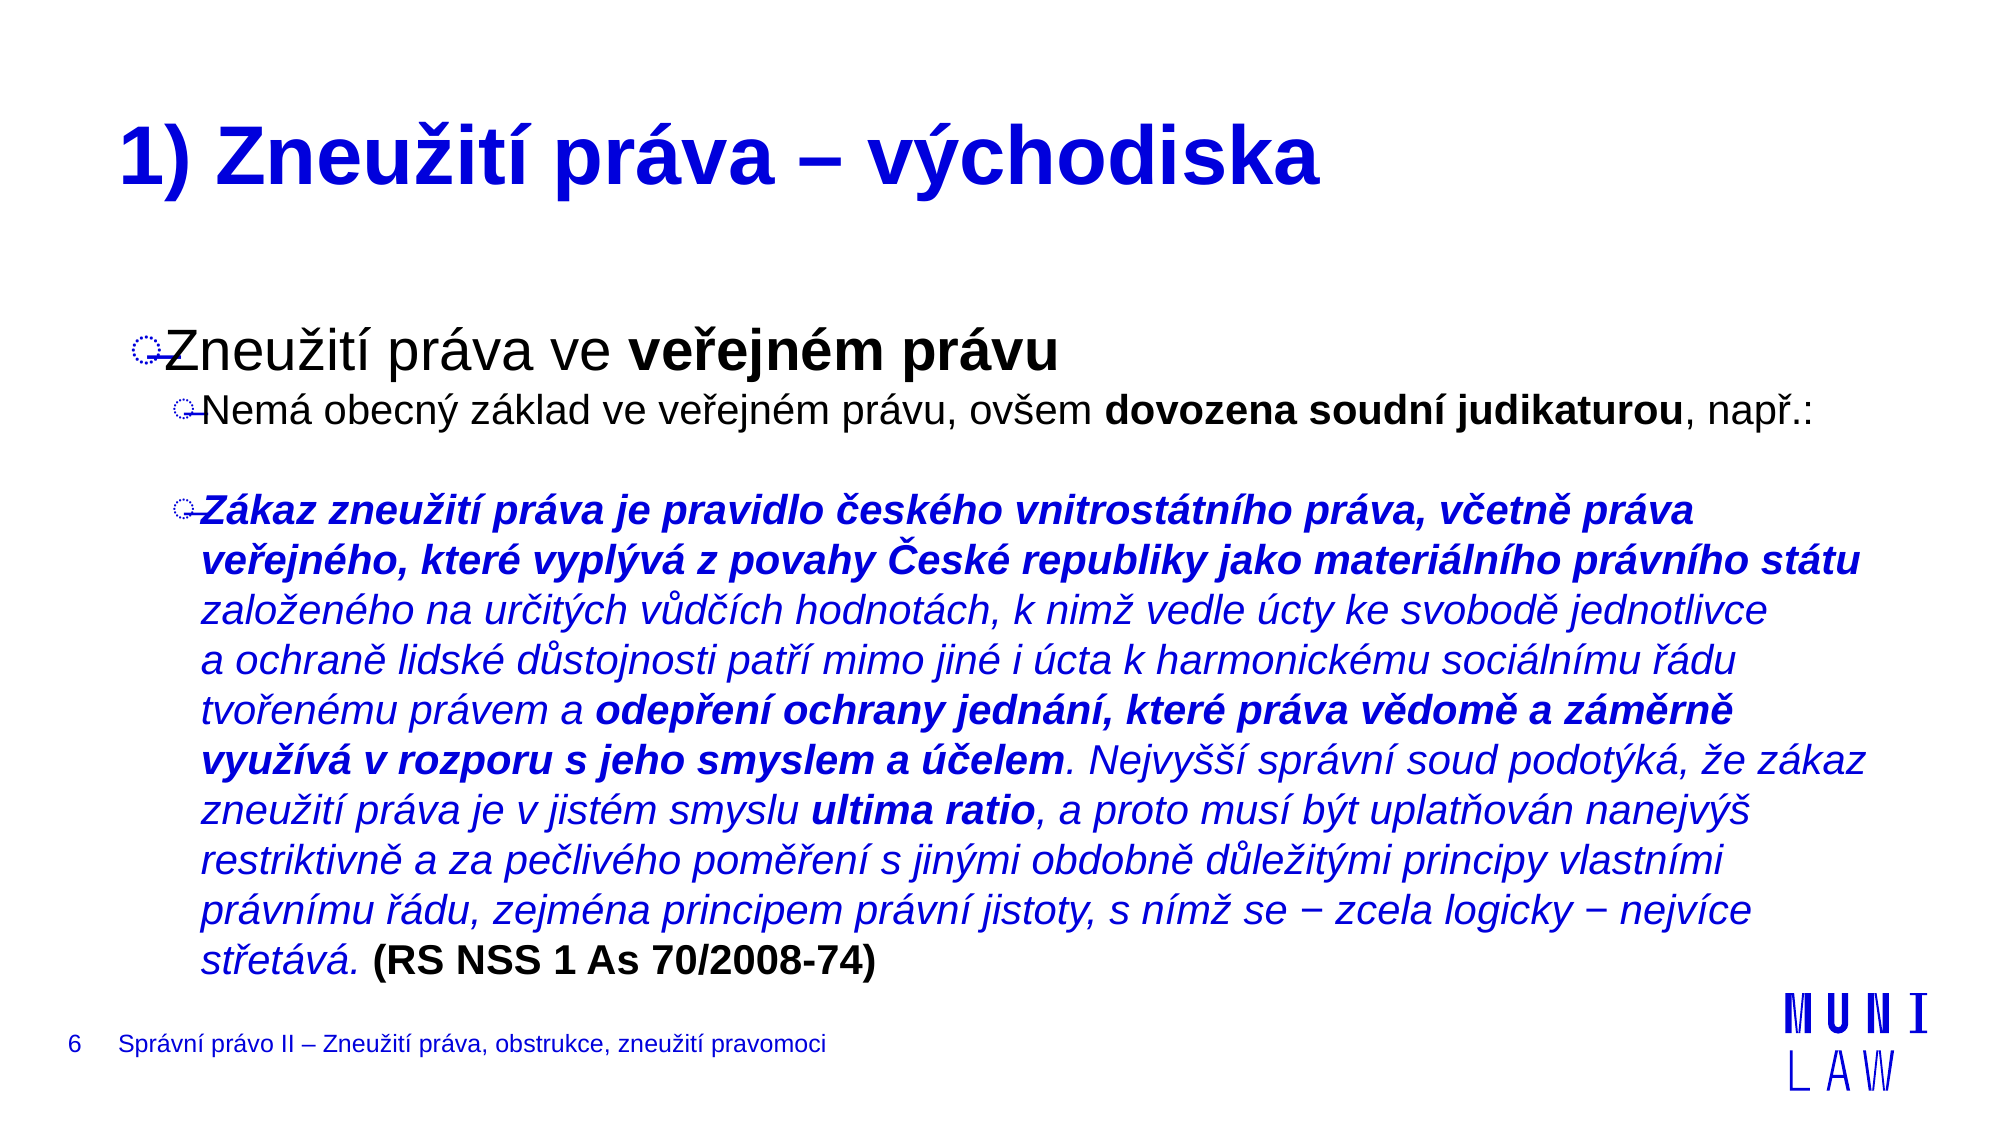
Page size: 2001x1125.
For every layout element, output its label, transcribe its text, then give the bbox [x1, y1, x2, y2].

title 1) Zneužití práva – východiska [118, 118, 1883, 193]
slide_number 6 [67, 1021, 110, 1063]
list Zneužití práva ve veřejném právu Nemá obecný základ ve veřejném právu, ovšem dovozena soudní judikaturou, např.: Zákaz zneužití práva je pravidlo českého vnitrostátního práva, včetně práva veřejného, které vyplývá z povahy České republiky jako materiálního právního státu založeného na určitých vůdčích hodnotách, k nimž vedle úcty ke svobodě jednotlivce a ochraně lidské důstojnosti patří mimo jiné i úcta k harmonickému sociálnímu řádu tvořenému právem a odepření ochrany jednání, které práva vědomě a záměrně využívá v rozporu s jeho smyslem a účelem. Nejvyšší správní soud podotýká, že zákaz zneužití práva je v jistém smyslu ultima ratio, a proto musí být uplatňován nanejvýš restriktivně a za pečlivého poměření s jinými obdobně důležitými principy vlastními právnímu řádu, zejména principem právní jistoty, s nímž se − zcela logicky − nejvíce střetává. (RS NSS 1 As 70/2008-74) [118, 277, 1883, 957]
footer Správní právo II – Zneužití práva, obstrukce, zneužití pravomoci [118, 1021, 1418, 1063]
